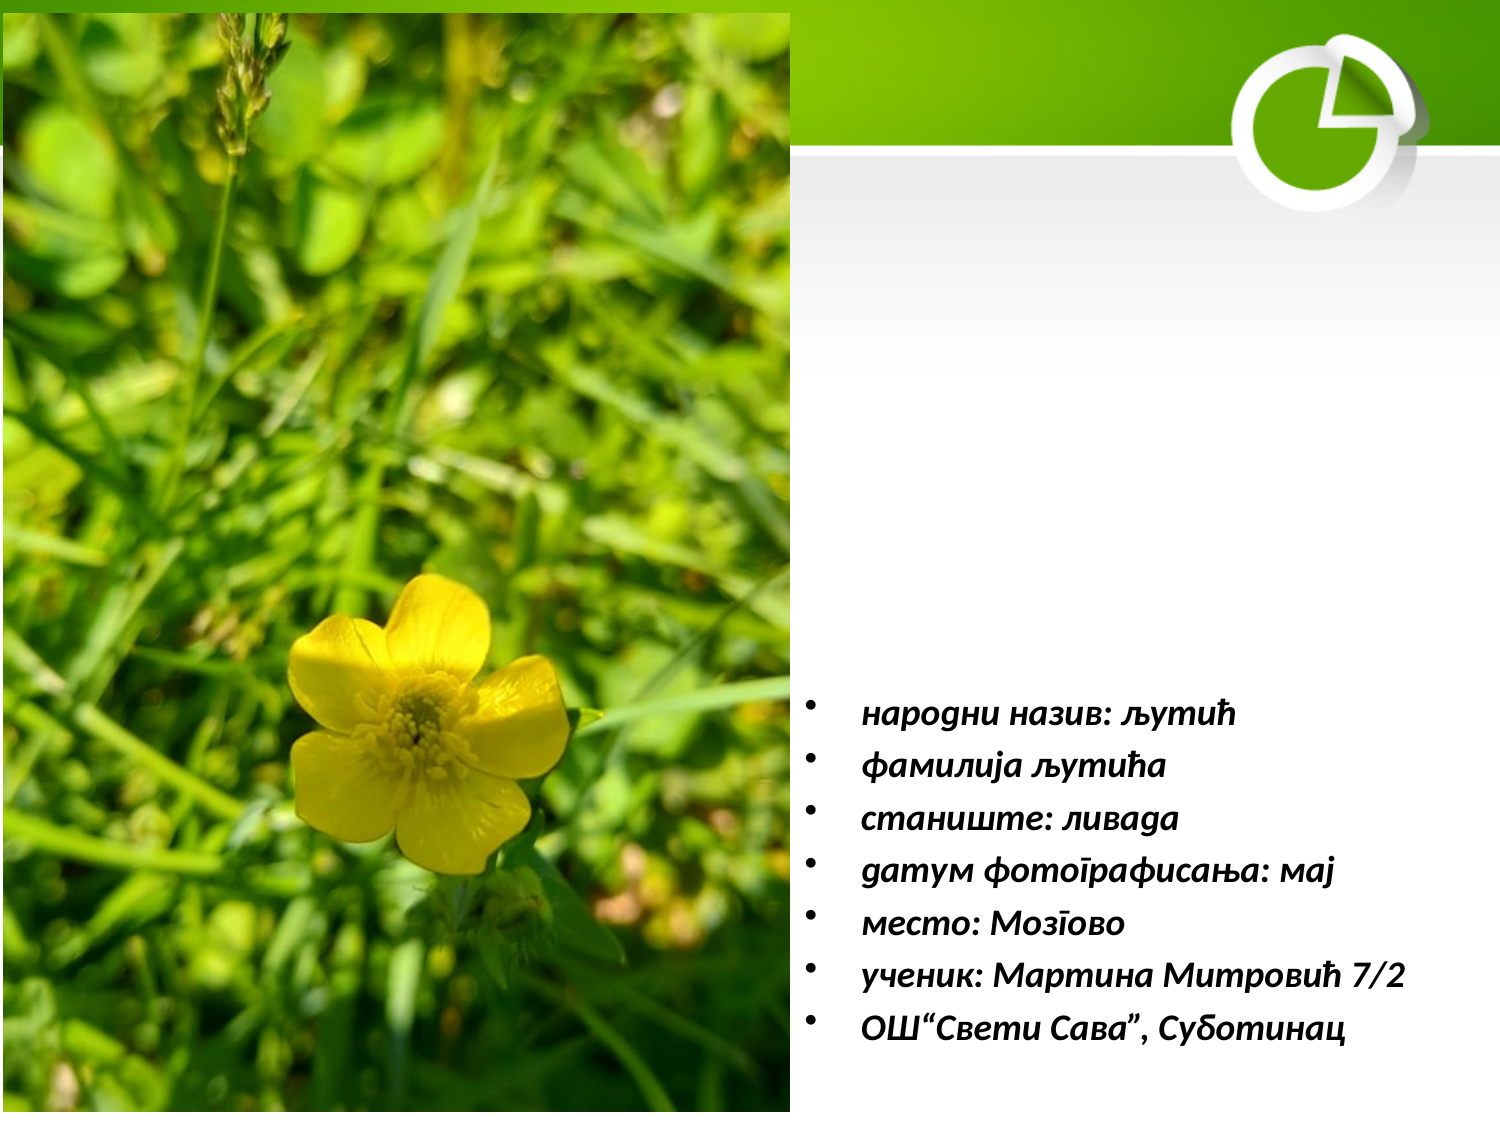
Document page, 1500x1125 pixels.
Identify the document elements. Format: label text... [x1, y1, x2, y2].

picture [0, 0, 1500, 1125]
list народни назив: љутић фамилија љутића станиште: ливада датум фотографисања: мај место: Мозгово ученик: Мартина Митровић 7/2 ОШ“Свети Сава”, Суботинац [789, 680, 1497, 1125]
